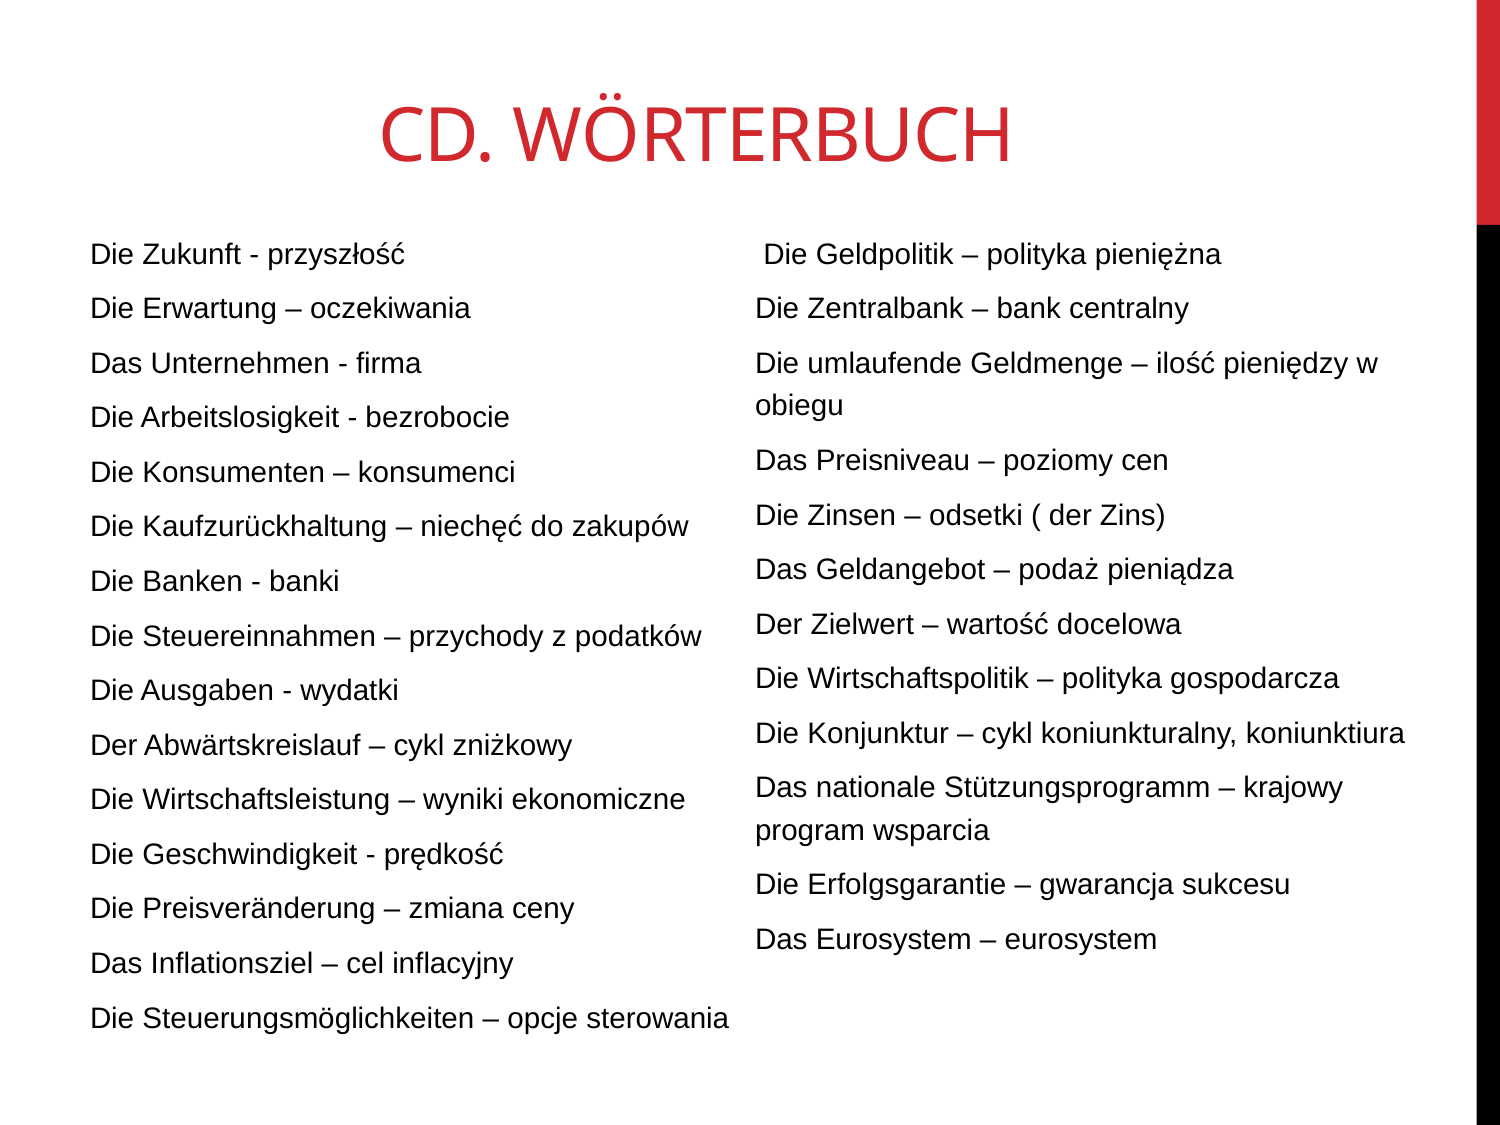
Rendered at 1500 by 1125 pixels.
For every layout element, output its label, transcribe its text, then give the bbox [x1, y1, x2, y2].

list Die Zukunft - przyszłość Die Erwartung – oczekiwania Das Unternehmen - firma Die Arbeitslosigkeit - bezrobocie Die Konsumenten – konsumenci Die Kaufzurückhaltung – niechęć do zakupów Die Banken - banki Die Steuereinnahmen – przychody z podatków Die Ausgaben - wydatki Der Abwärtskreislauf – cykl zniżkowy Die Wirtschaftsleistung – wyniki ekonomiczne Die Geschwindigkeit - prędkość Die Preisveränderung – zmiana ceny Das Inflationsziel – cel inflacyjny Die Steuerungsmöglichkeiten – opcje sterowania Die Geldpolitik – polityka pieniężna Die Zentralbank – bank centralny Die umlaufende Geldmenge – ilość pieniędzy w obiegu Das Preisniveau – poziomy cen Die Zinsen – odsetki ( der Zins) Das Geldangebot – podaż pieniądza Der Zielwert – wartość docelowa Die Wirtschaftspolitik – polityka gospodarcza Die Konjunktur – cykl koniunkturalny, koniunktiura Das nationale Stützungsprogramm – krajowy program wsparcia Die Erfolgsgarantie – gwarancja sukcesu Das Eurosystem – eurosystem [75, 219, 1436, 1059]
title cd. Wörterbuch [253, 25, 1140, 185]
